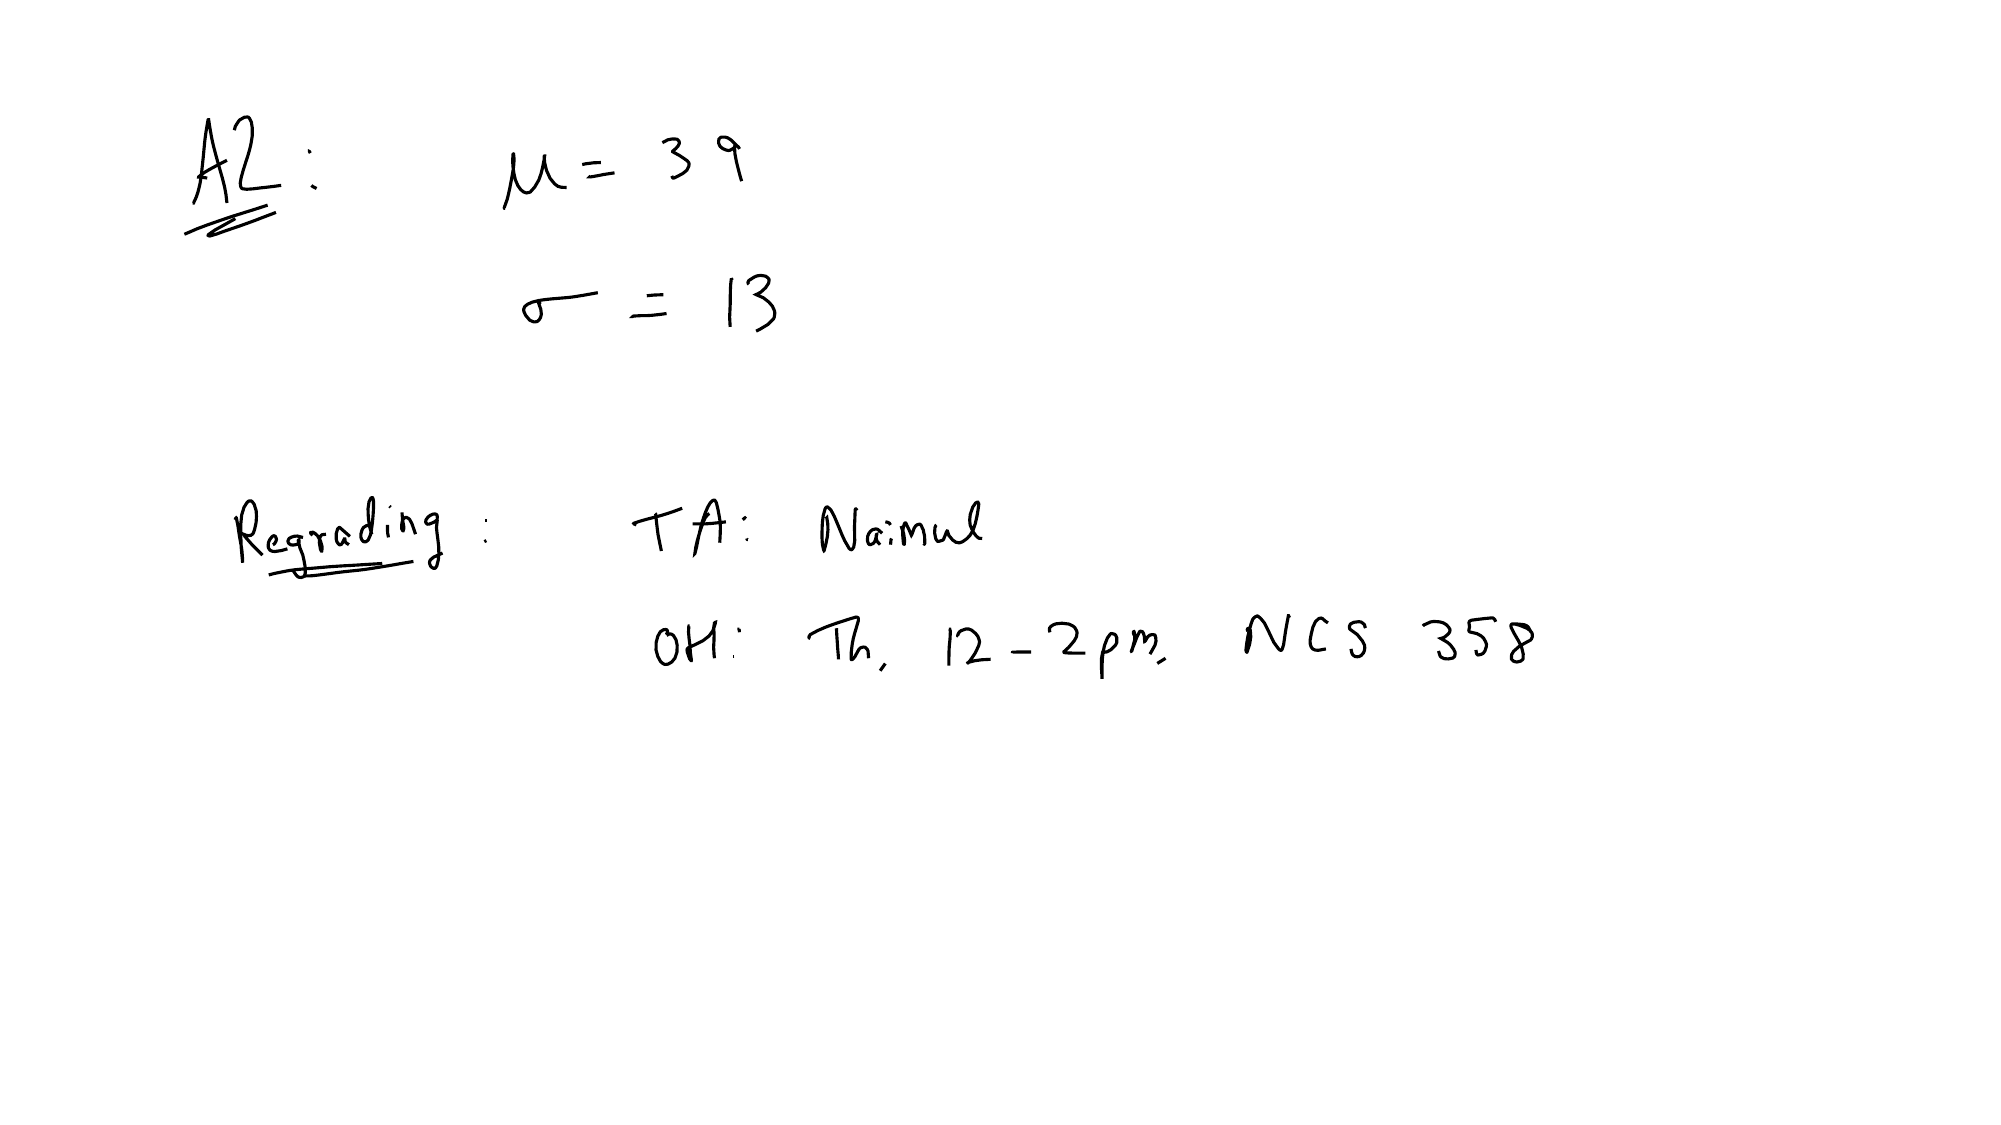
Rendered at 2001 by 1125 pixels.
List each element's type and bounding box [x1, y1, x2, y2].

text_box [504, 153, 615, 209]
text_box [184, 116, 317, 237]
text_box [662, 137, 742, 182]
text_box [1246, 615, 1366, 657]
text_box [633, 500, 748, 554]
text_box [729, 275, 775, 332]
text_box [523, 292, 667, 322]
text_box [656, 622, 740, 665]
text_box [235, 497, 443, 578]
text_box [809, 617, 886, 671]
text_box [948, 623, 1166, 679]
text_box [822, 502, 983, 551]
text_box [1422, 617, 1533, 663]
